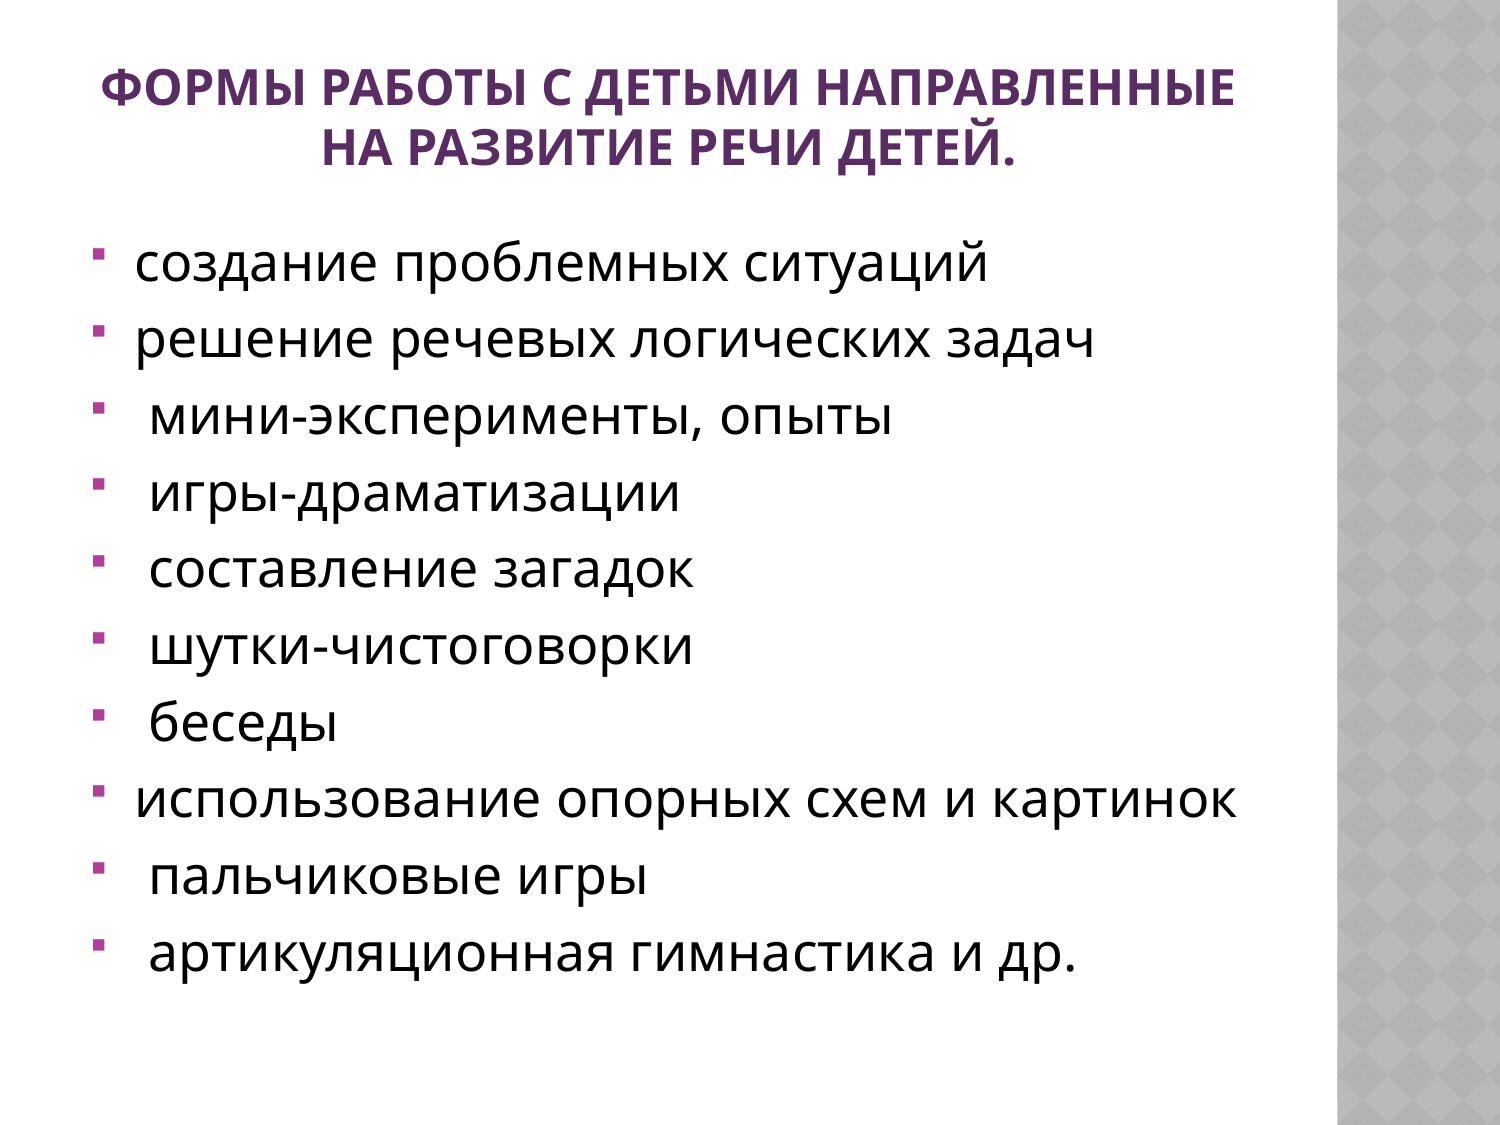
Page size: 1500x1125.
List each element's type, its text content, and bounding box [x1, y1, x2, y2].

title формы работы с детьми направленные на развитие речи детей. [75, 52, 1263, 219]
list создание проблемных ситуаций решение речевых логических задач мини-эксперименты, опыты игры-драматизации составление загадок шутки-чистоговорки беседы использование опорных схем и картинок пальчиковые игры артикуляционная гимнастика и др. [75, 219, 1263, 1059]
